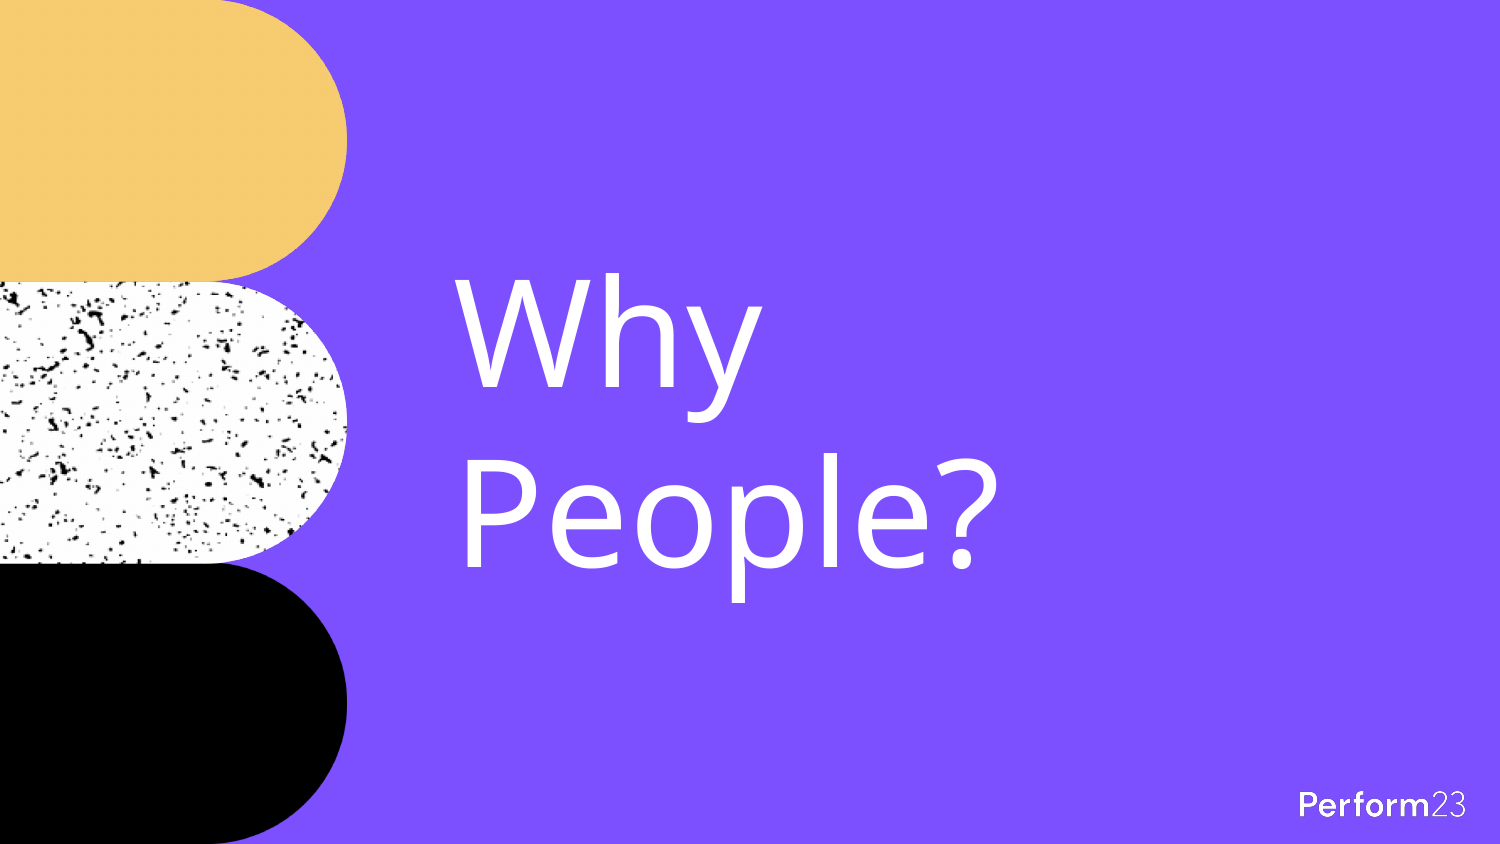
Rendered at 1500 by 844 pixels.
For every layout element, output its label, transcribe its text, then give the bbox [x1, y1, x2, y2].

title Why People? [438, 222, 1347, 317]
picture [0, 0, 347, 844]
picture [1300, 791, 1465, 817]
